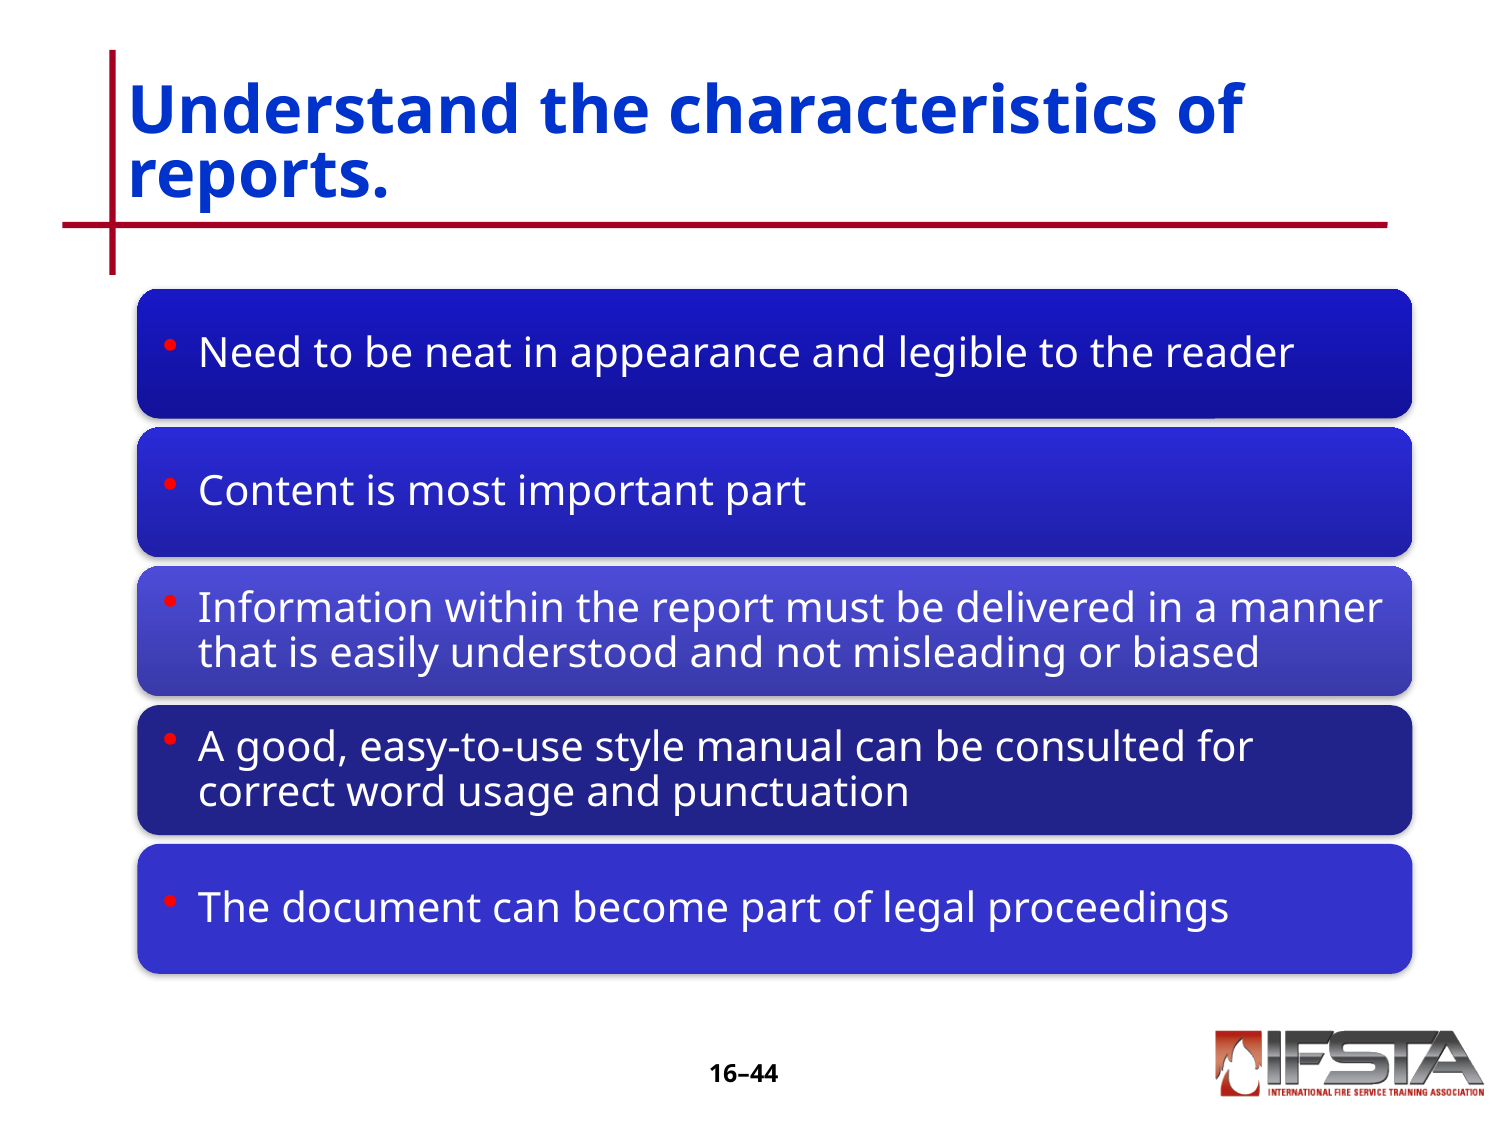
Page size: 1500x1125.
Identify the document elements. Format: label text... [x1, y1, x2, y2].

title Understand the characteristics of reports. [112, 75, 1400, 225]
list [137, 287, 1413, 976]
picture [1215, 1030, 1485, 1099]
slide_number 16–43 [587, 1050, 900, 1125]
